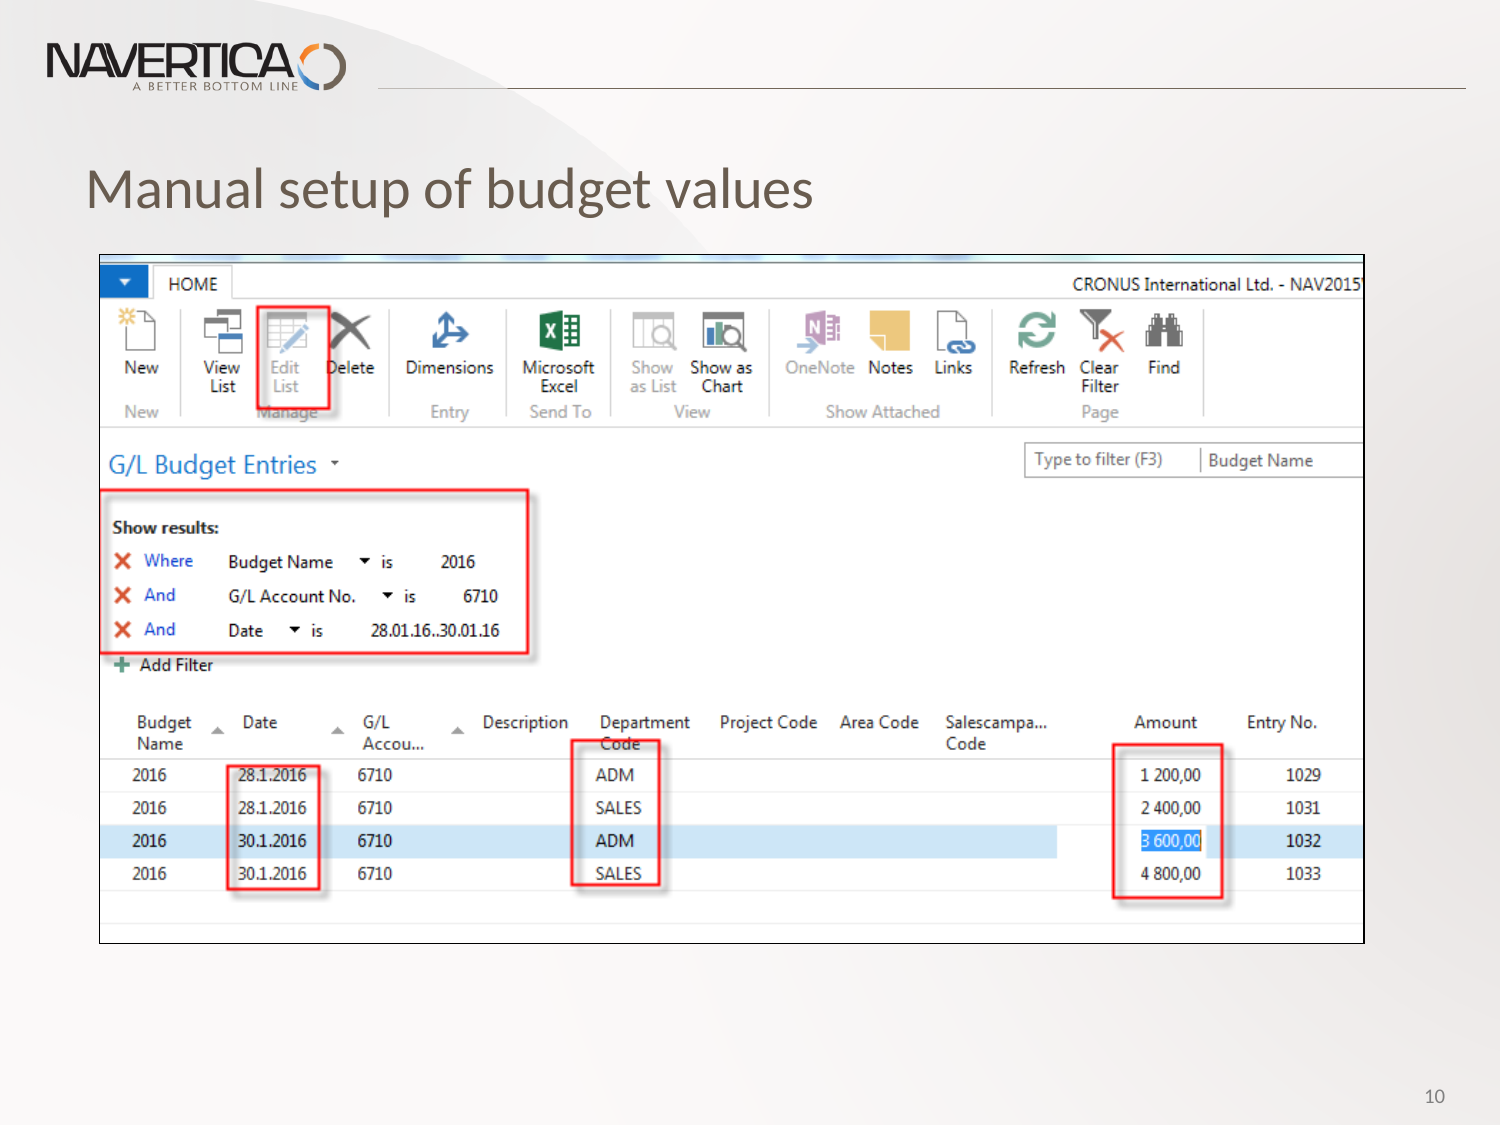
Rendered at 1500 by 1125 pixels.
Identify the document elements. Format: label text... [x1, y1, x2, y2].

picture [0, 0, 1500, 1125]
slide_number 10 [1110, 1065, 1461, 1125]
title Manual setup of budget values [70, 137, 1461, 233]
